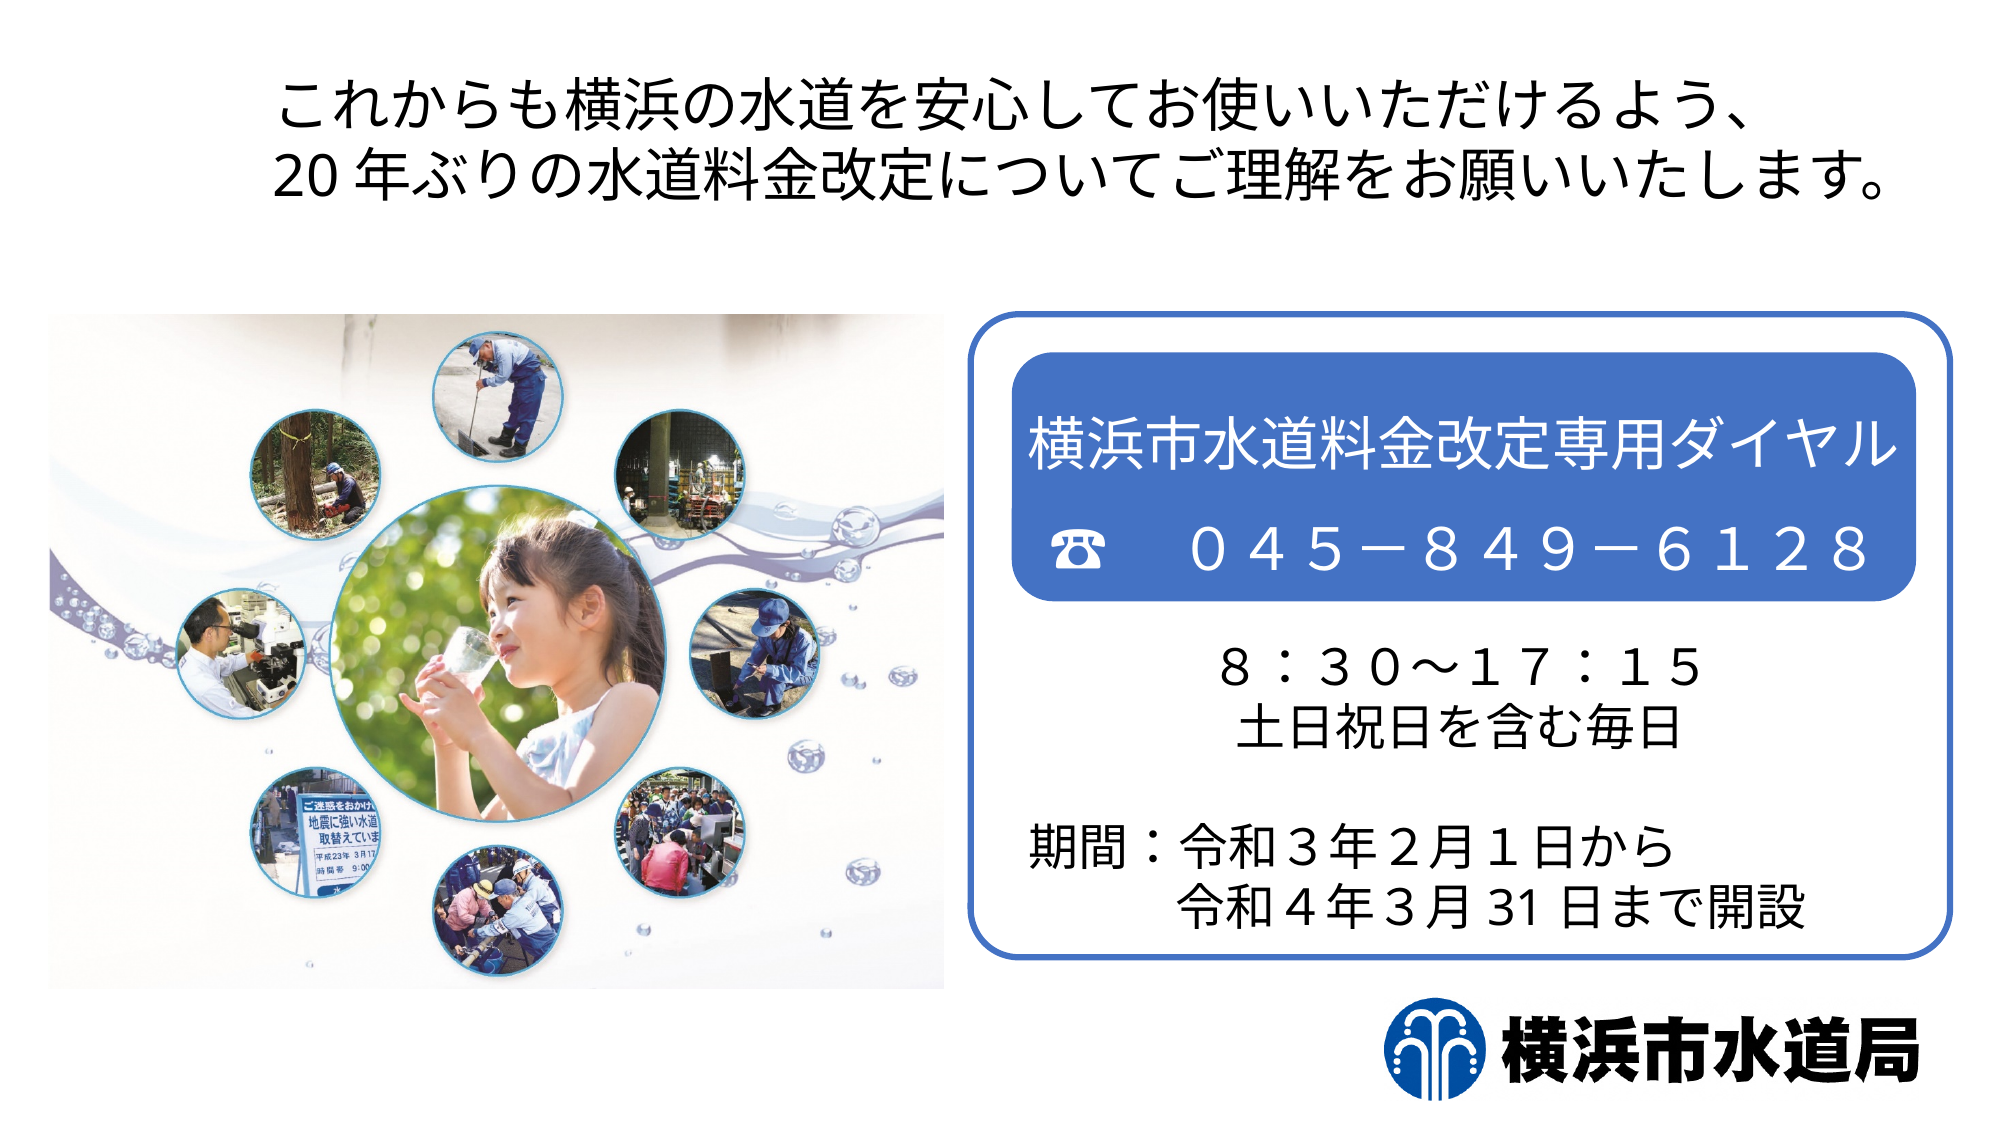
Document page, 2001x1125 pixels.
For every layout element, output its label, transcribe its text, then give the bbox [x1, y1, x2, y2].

text_box これからも横浜の水道を安心してお使いいただけるよう、 20年ぶりの水道料金改定についてご理解をお願いいたします。 [258, 60, 2000, 216]
text_box ８：３０～１７：１５ 土日祝日を含む毎日 期間：令和３年２月１日から 令和４年３月31日まで開設 [969, 313, 1952, 959]
picture [48, 314, 944, 989]
text_box 横浜市水道料金改定専用ダイヤル ☎ ０４５－８４９－６１２８ [1010, 351, 1918, 603]
picture [1384, 997, 1919, 1101]
